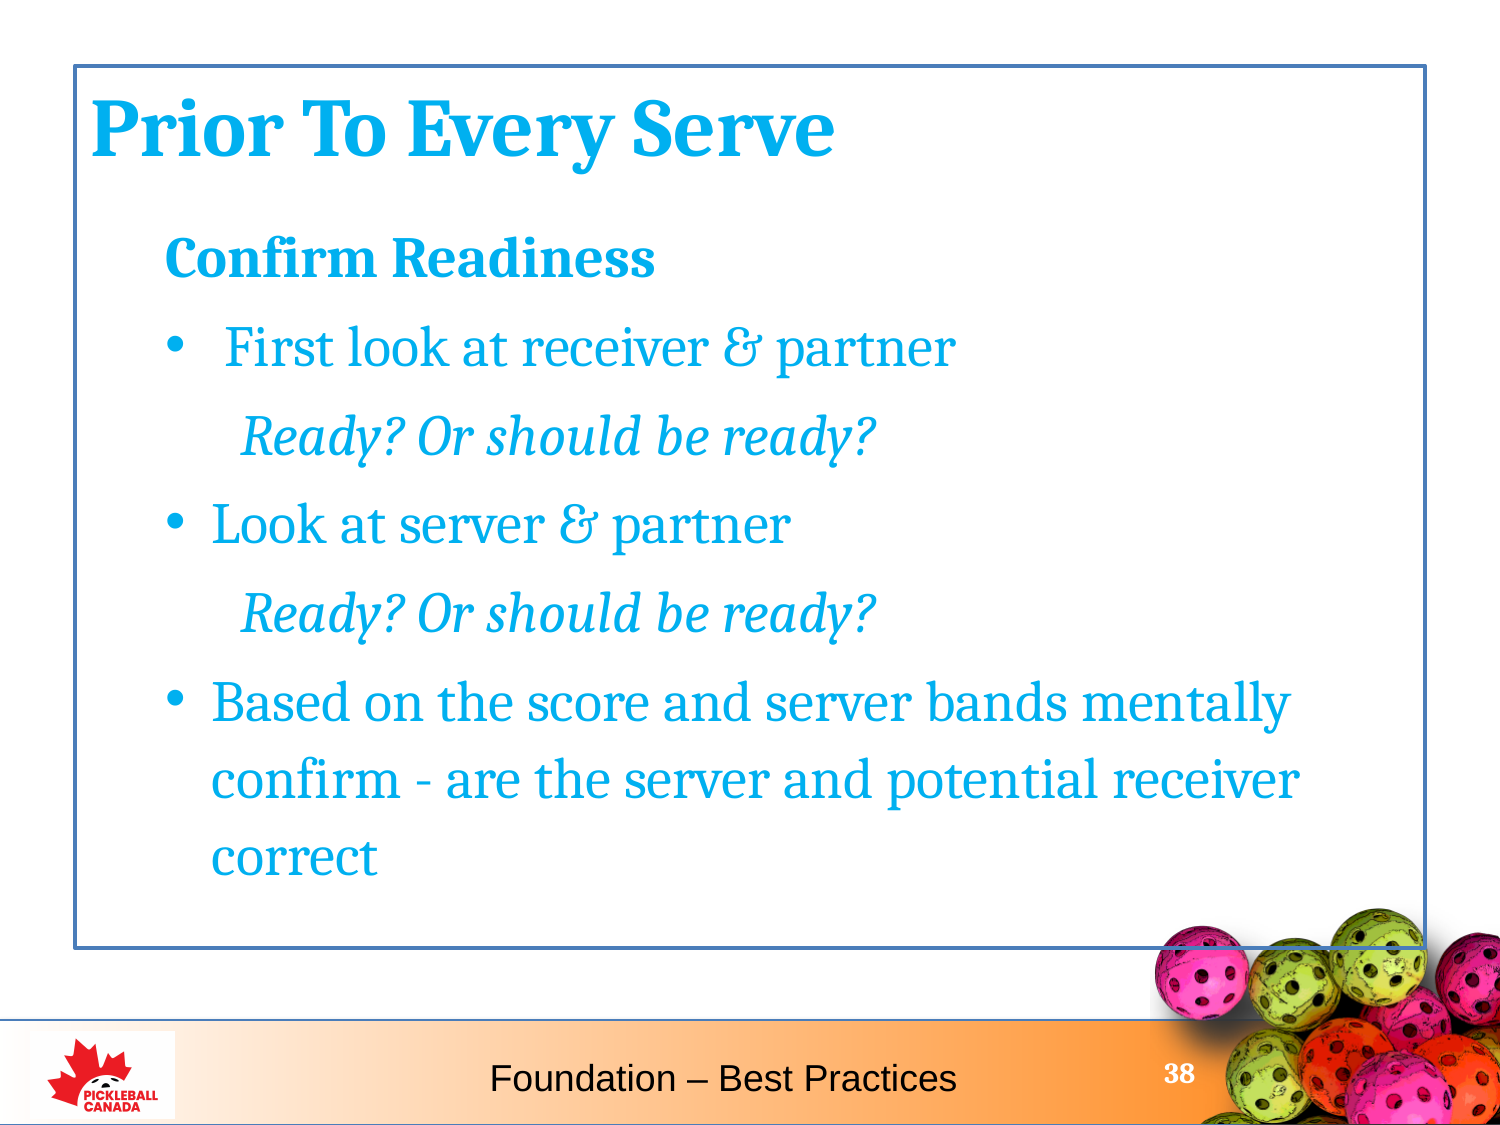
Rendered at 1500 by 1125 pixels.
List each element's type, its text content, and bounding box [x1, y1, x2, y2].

picture [30, 1031, 175, 1119]
text_box Prior To Every Serve Confirm Readiness First look at receiver & partner Ready? Or should be ready? Look at server & partner Ready? Or should be ready? Based on the score and server bands mentally confirm - are the server and potential receiver correct [74, 65, 1425, 948]
picture [1150, 900, 1500, 1125]
